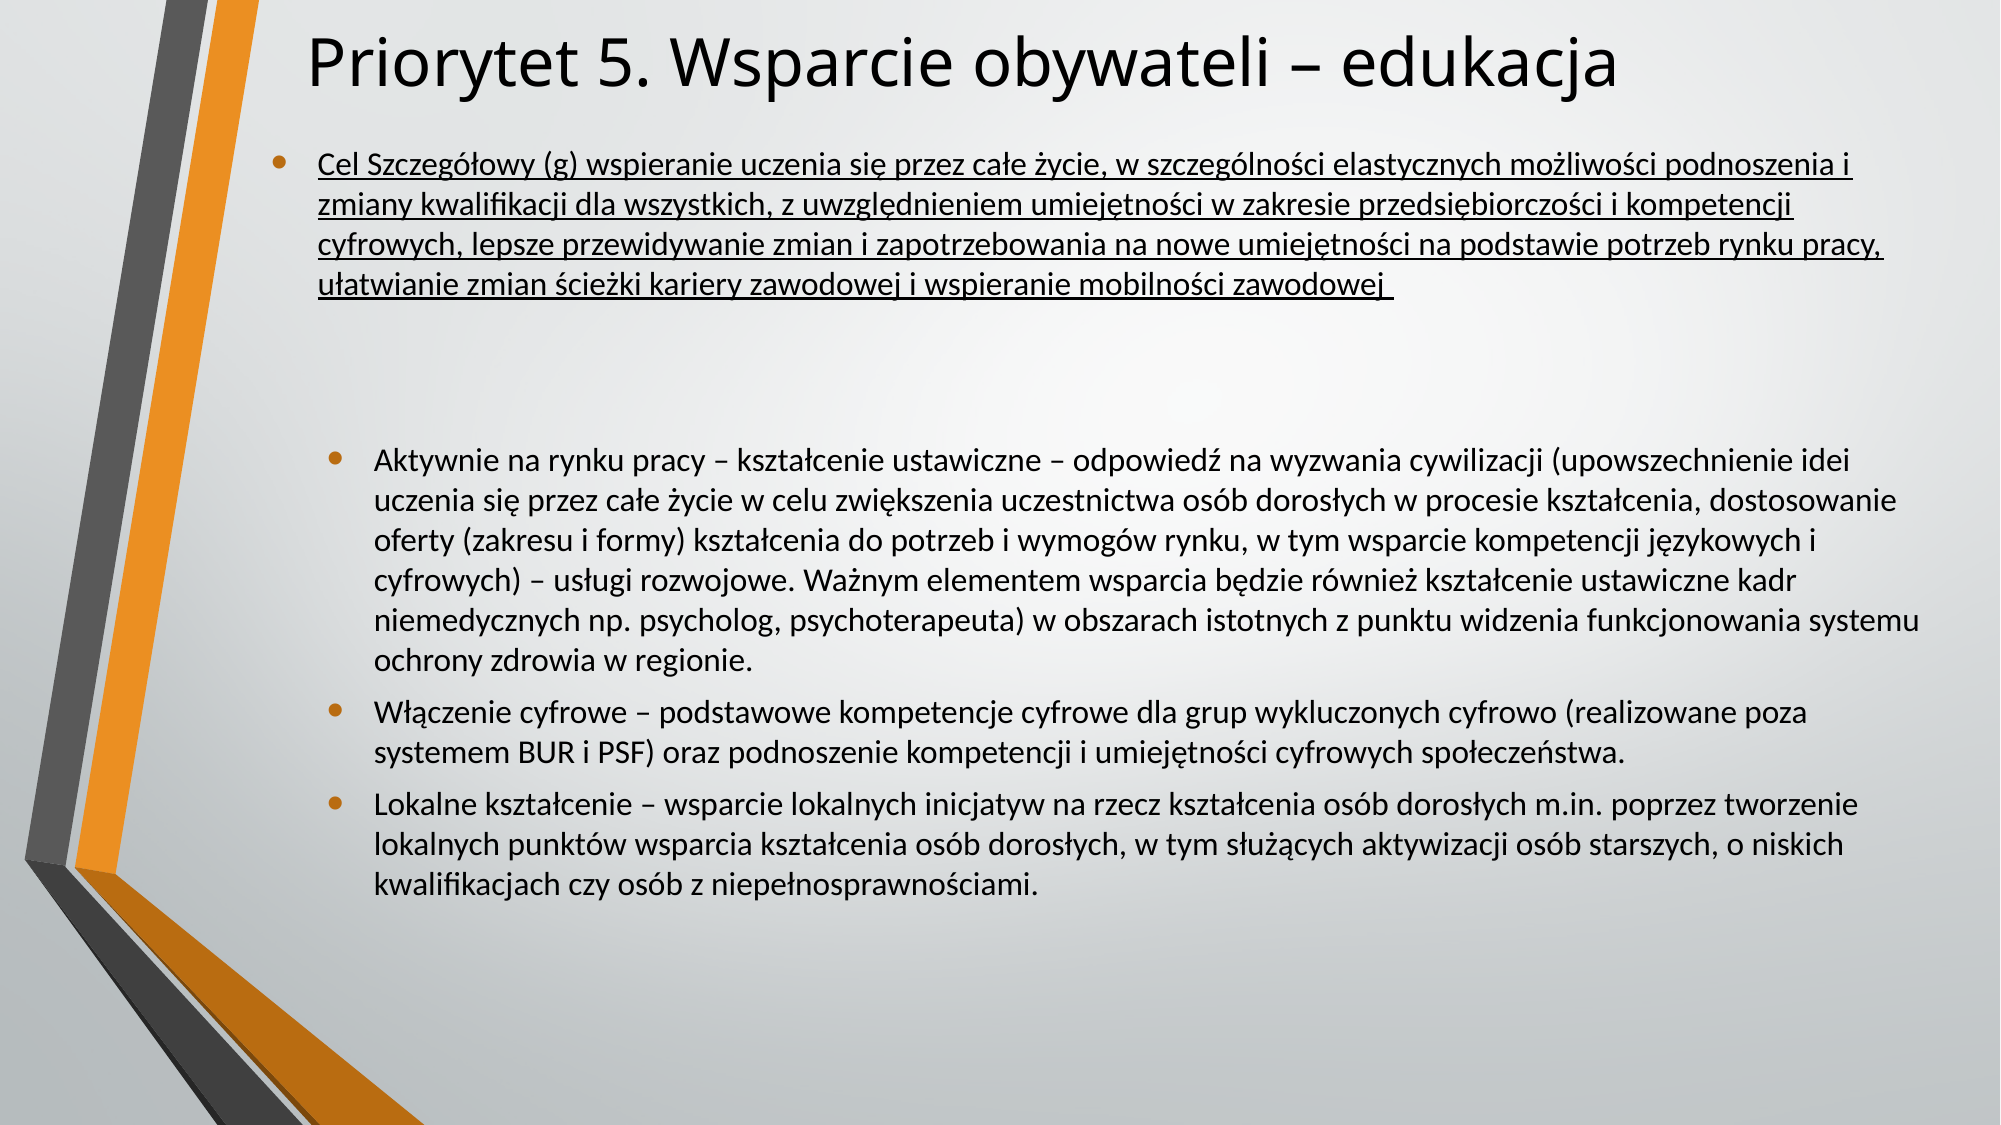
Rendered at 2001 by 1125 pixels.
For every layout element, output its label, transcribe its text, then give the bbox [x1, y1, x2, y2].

text_box Aktywnie na rynku pracy – kształcenie ustawiczne – odpowiedź na wyzwania cywilizacji (upowszechnienie idei uczenia się przez całe życie w celu zwiększenia uczestnictwa osób dorosłych w procesie kształcenia, dostosowanie oferty (zakresu i formy) kształcenia do potrzeb i wymogów rynku, w tym wsparcie kompetencji językowych i cyfrowych) – usługi rozwojowe. Ważnym elementem wsparcia będzie również kształcenie ustawiczne kadr niemedycznych np. psycholog, psychoterapeuta) w obszarach istotnych z punktu widzenia funkcjonowania systemu ochrony zdrowia w regionie. Włączenie cyfrowe – podstawowe kompetencje cyfrowe dla grup wykluczonych cyfrowo (realizowane poza systemem BUR i PSF) oraz podnoszenie kompetencji i umiejętności cyfrowych społeczeństwa. Lokalne kształcenie – wsparcie lokalnych inicjatyw na rzecz kształcenia osób dorosłych m.in. poprzez tworzenie lokalnych punktów wsparcia kształcenia osób dorosłych, w tym służących aktywizacji osób starszych, o niskich kwalifikacjach czy osób z niepełnosprawnościami. [311, 324, 1956, 1017]
title Priorytet 5. Wsparcie obywateli – edukacja [291, 0, 1936, 120]
list Cel Szczegółowy (g) wspieranie uczenia się przez całe życie, w szczególności elastycznych możliwości podnoszenia i zmiany kwalifikacji dla wszystkich, z uwzględnieniem umiejętności w zakresie przedsiębiorczości i kompetencji cyfrowych, lepsze przewidywanie zmian i zapotrzebowania na nowe umiejętności na podstawie potrzeb rynku pracy, ułatwianie zmian ścieżki kariery zawodowej i wspieranie mobilności zawodowej [255, 138, 1900, 306]
